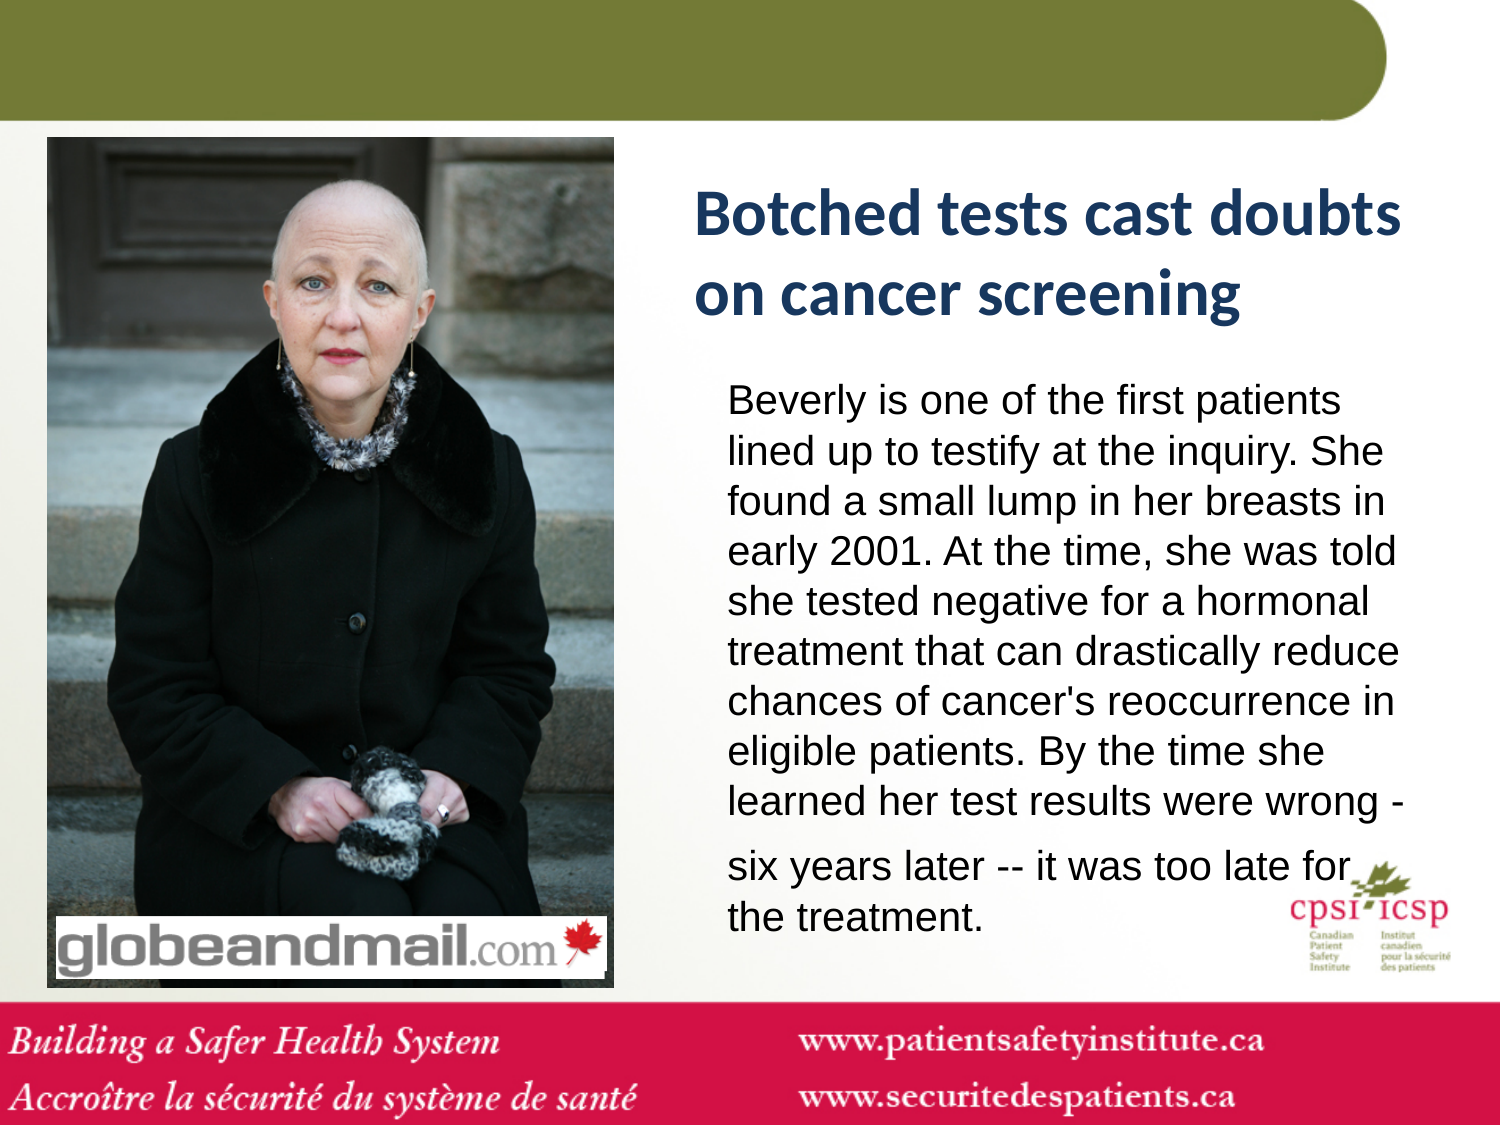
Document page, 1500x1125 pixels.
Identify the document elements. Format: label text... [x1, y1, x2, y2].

text_box Beverly is one of the first patients lined up to testify at the inquiry. She found a small lump in her breasts in early 2001. At the time, she was told she tested negative for a hormonal treatment that can drastically reduce chances of cancer's reoccurrence in eligible patients. By the time she learned her test results were wrong - six years later -- it was too late for the treatment. [712, 366, 1425, 947]
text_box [56, 914, 607, 979]
picture [0, 0, 1500, 1125]
text_box Botched tests cast doubts on cancer screening [679, 161, 1454, 417]
